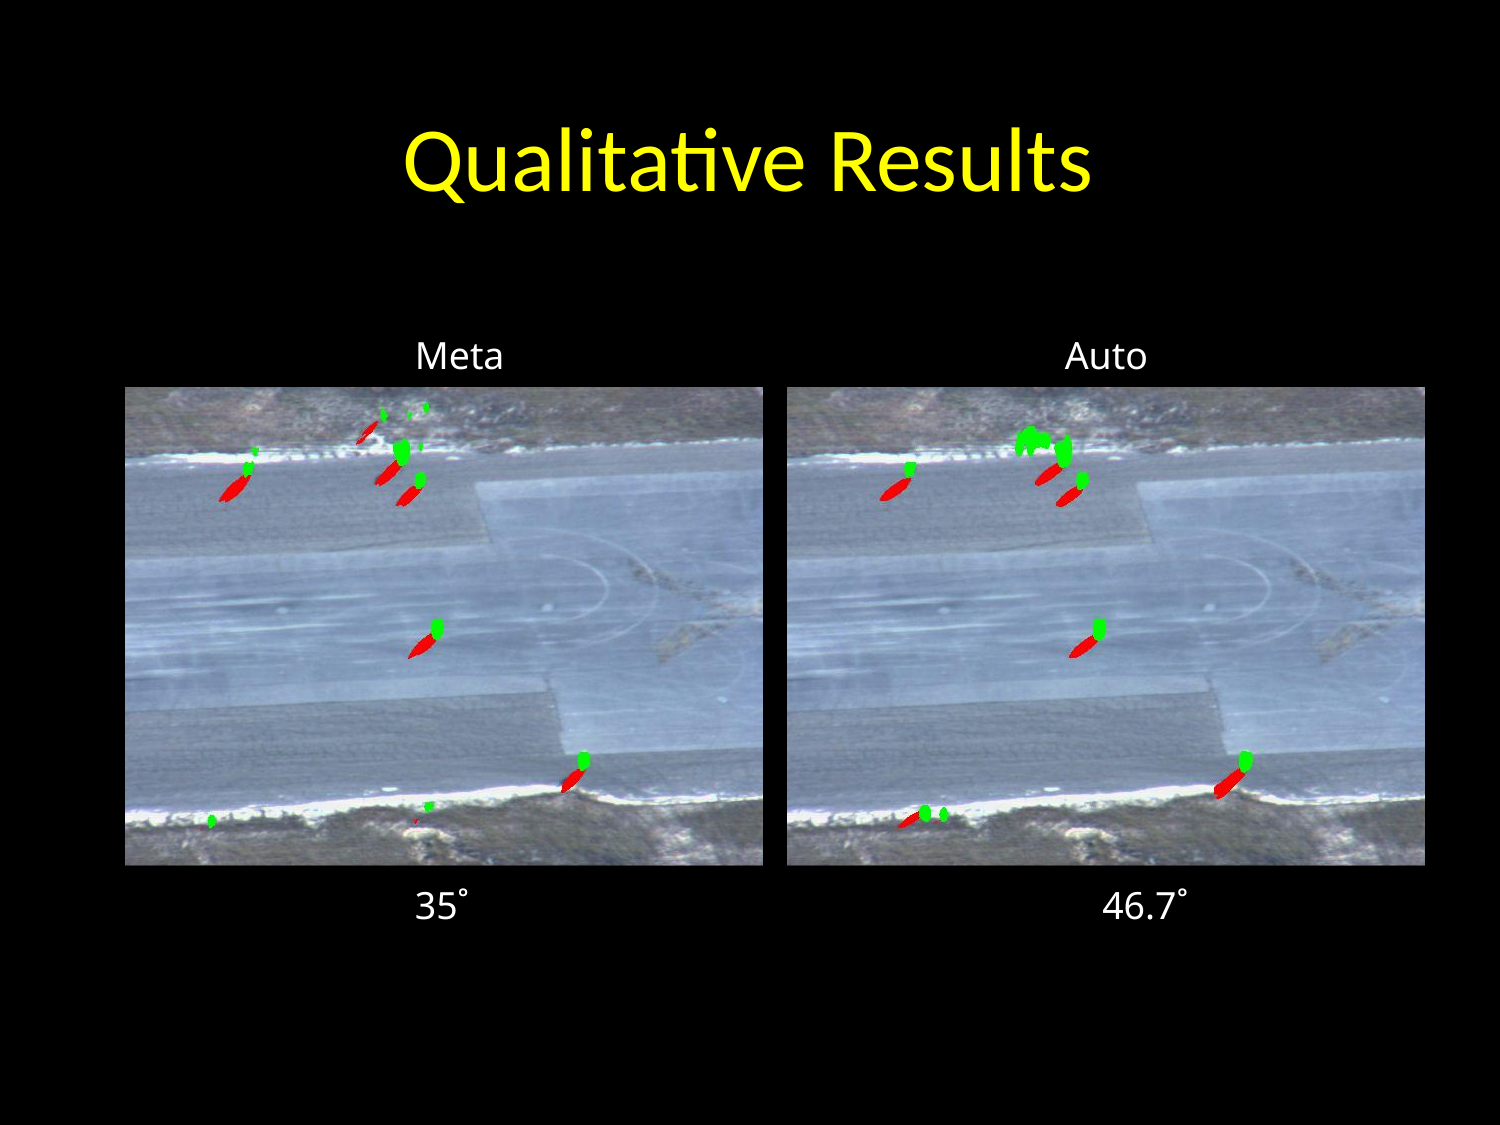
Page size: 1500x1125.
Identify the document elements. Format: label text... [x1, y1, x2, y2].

picture [787, 387, 1426, 866]
text_box Auto [1050, 324, 1175, 385]
text_box Meta [399, 324, 525, 385]
text_box 35˚ [399, 874, 500, 935]
title Qualitative Results [109, 35, 1388, 275]
text_box 46.7˚ [1087, 874, 1213, 935]
picture [124, 387, 763, 866]
